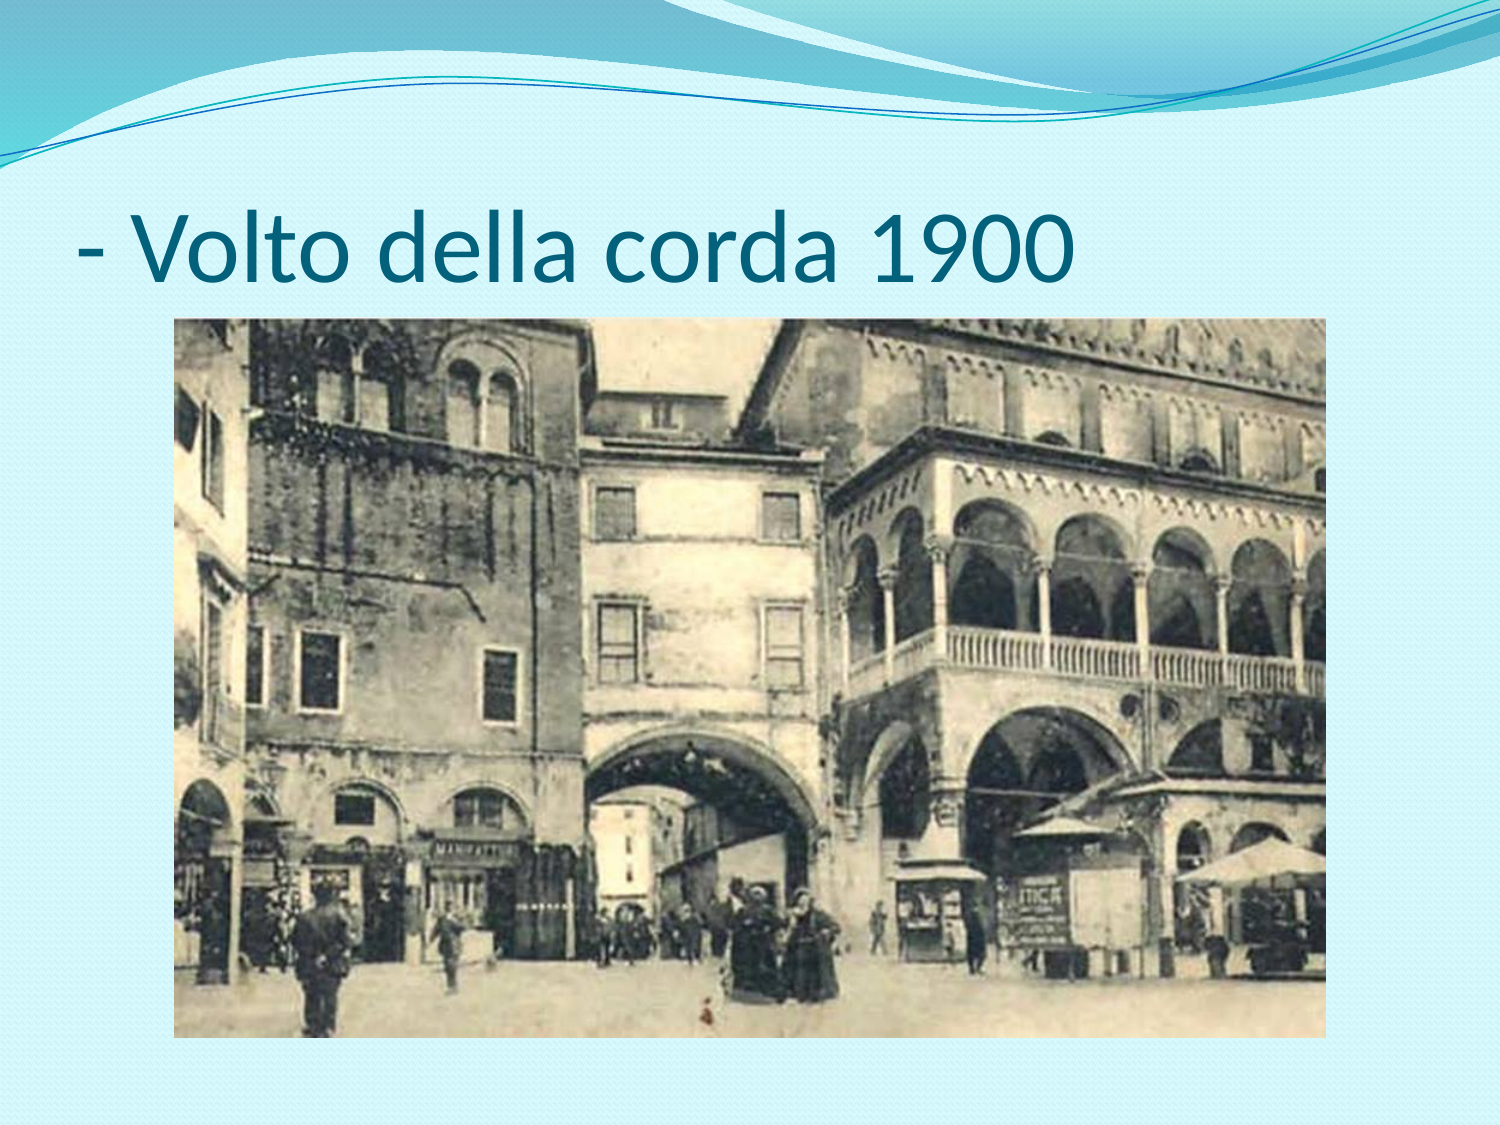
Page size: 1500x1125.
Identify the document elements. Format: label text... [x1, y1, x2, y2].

title - Volto della corda 1900 [75, 115, 1425, 303]
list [174, 317, 1326, 1038]
